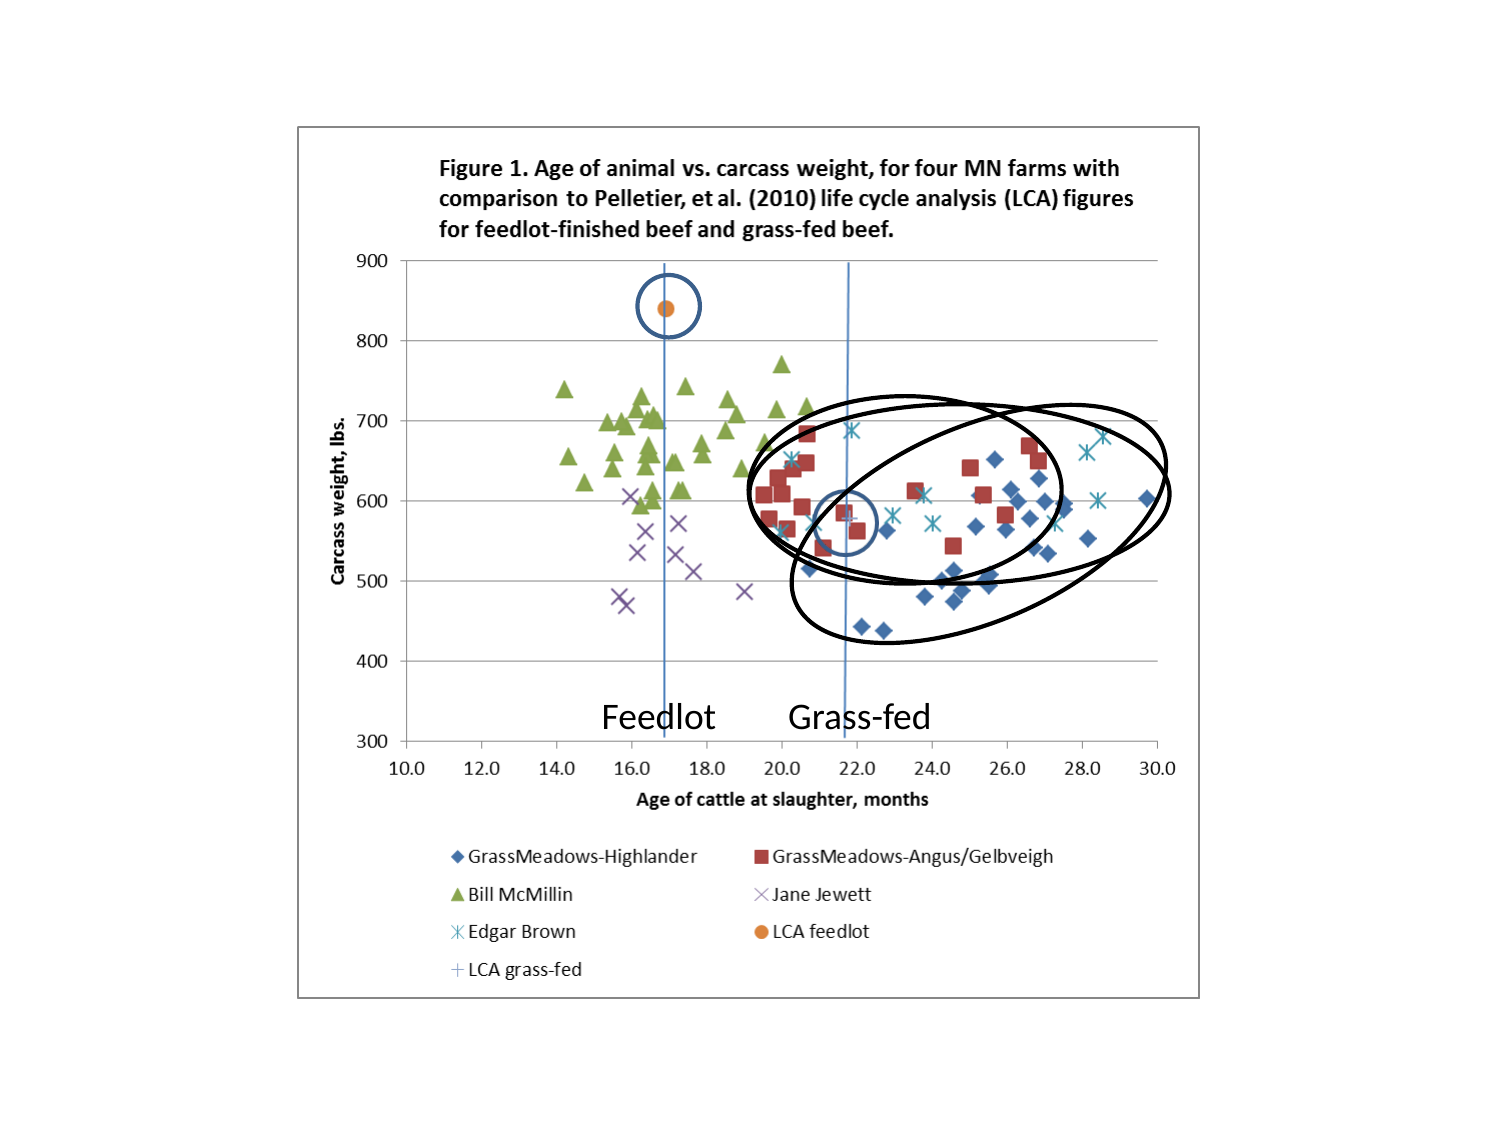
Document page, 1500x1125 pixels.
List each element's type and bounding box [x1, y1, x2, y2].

picture [297, 126, 1200, 1000]
